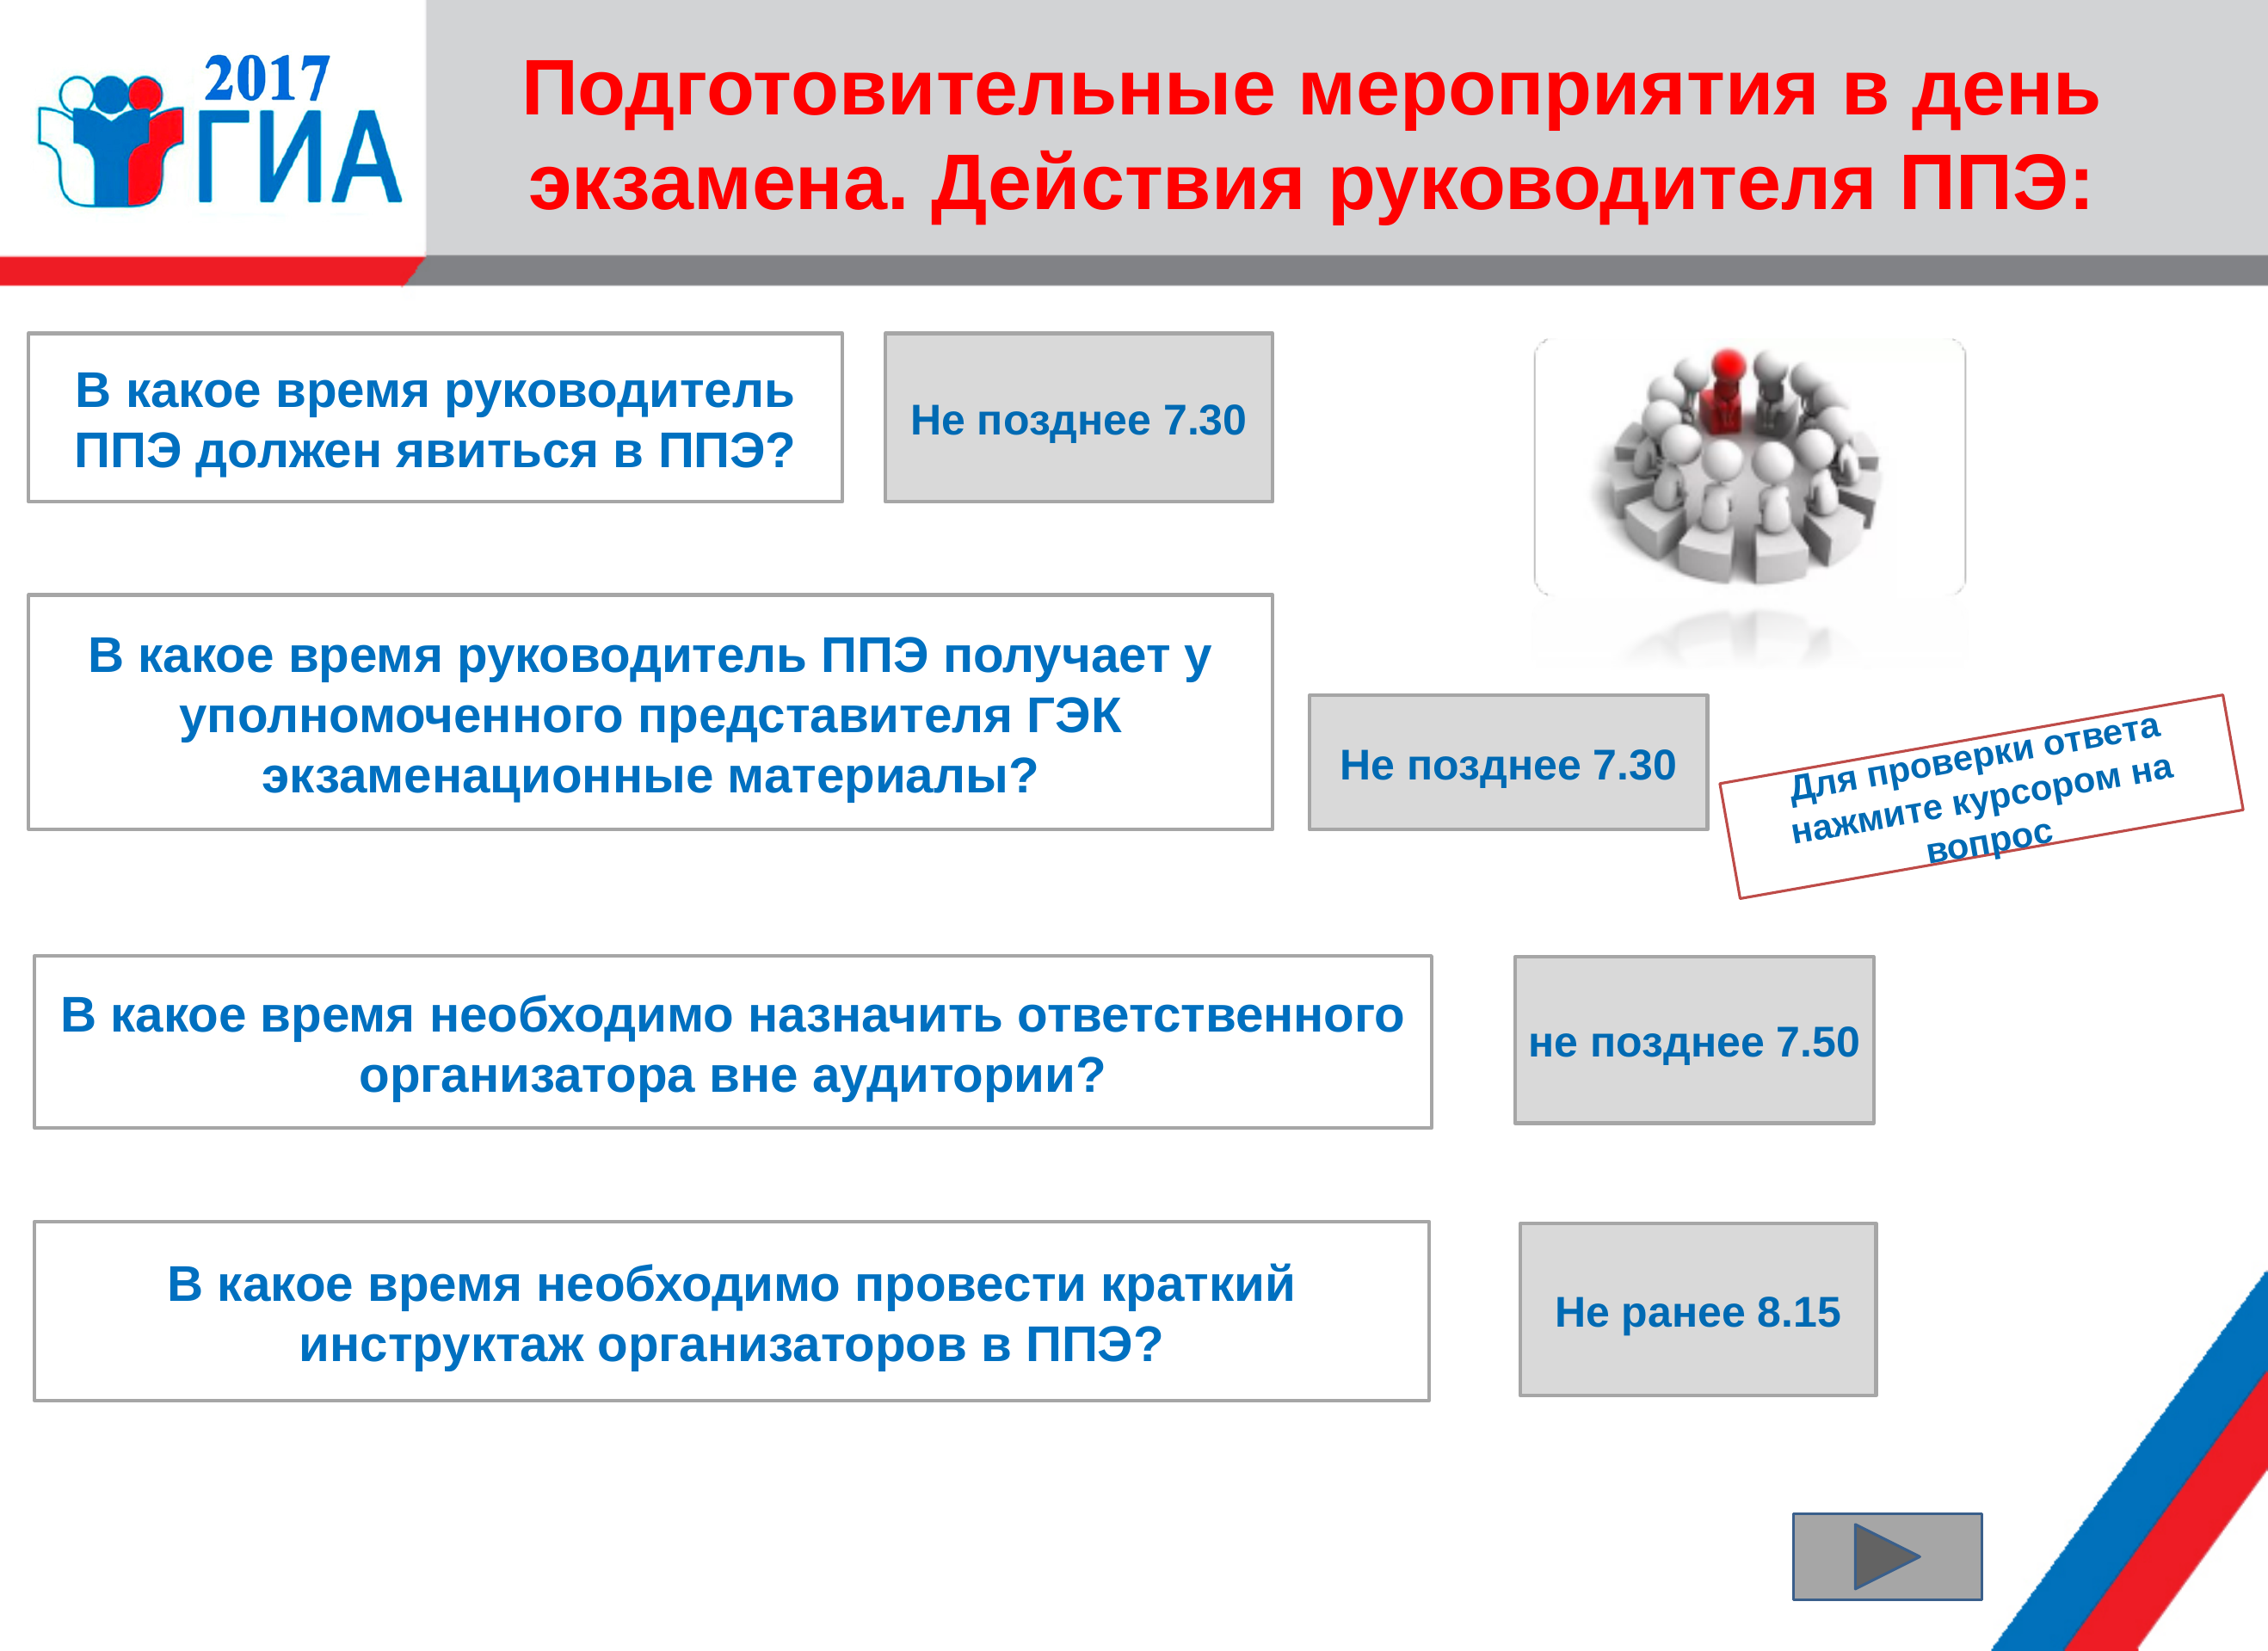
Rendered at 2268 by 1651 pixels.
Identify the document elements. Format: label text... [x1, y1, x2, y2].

text_box не позднее 7.50 [1513, 955, 1876, 1125]
text_box [1791, 1512, 1983, 1601]
text_box Не позднее 7.30 [884, 331, 1274, 503]
text_box В какое время руководитель ППЭ должен явиться в ППЭ? [27, 331, 844, 503]
title Подготовительные мероприятия в день экзамена. Действия руководителя ППЭ: [447, 24, 2179, 238]
text_box Не ранее 8.15 [1519, 1222, 1878, 1397]
picture [0, 0, 2268, 1651]
text_box В какое время необходимо назначить ответственного организатора вне аудитории? [33, 954, 1433, 1130]
text_box В какое время необходимо провести краткий инструктаж организаторов в ППЭ? [33, 1220, 1431, 1402]
text_box В какое время руководитель ППЭ получает у уполномоченного представителя ГЭК экзаменационные материалы? [27, 593, 1274, 831]
text_box Не позднее 7.30 [1308, 693, 1523, 831]
text_box Для проверки ответа нажмите курсором на вопрос [1977, 693, 2244, 858]
text_box Для проверки ответа нажмите курсором на вопрос [1735, 872, 1898, 900]
